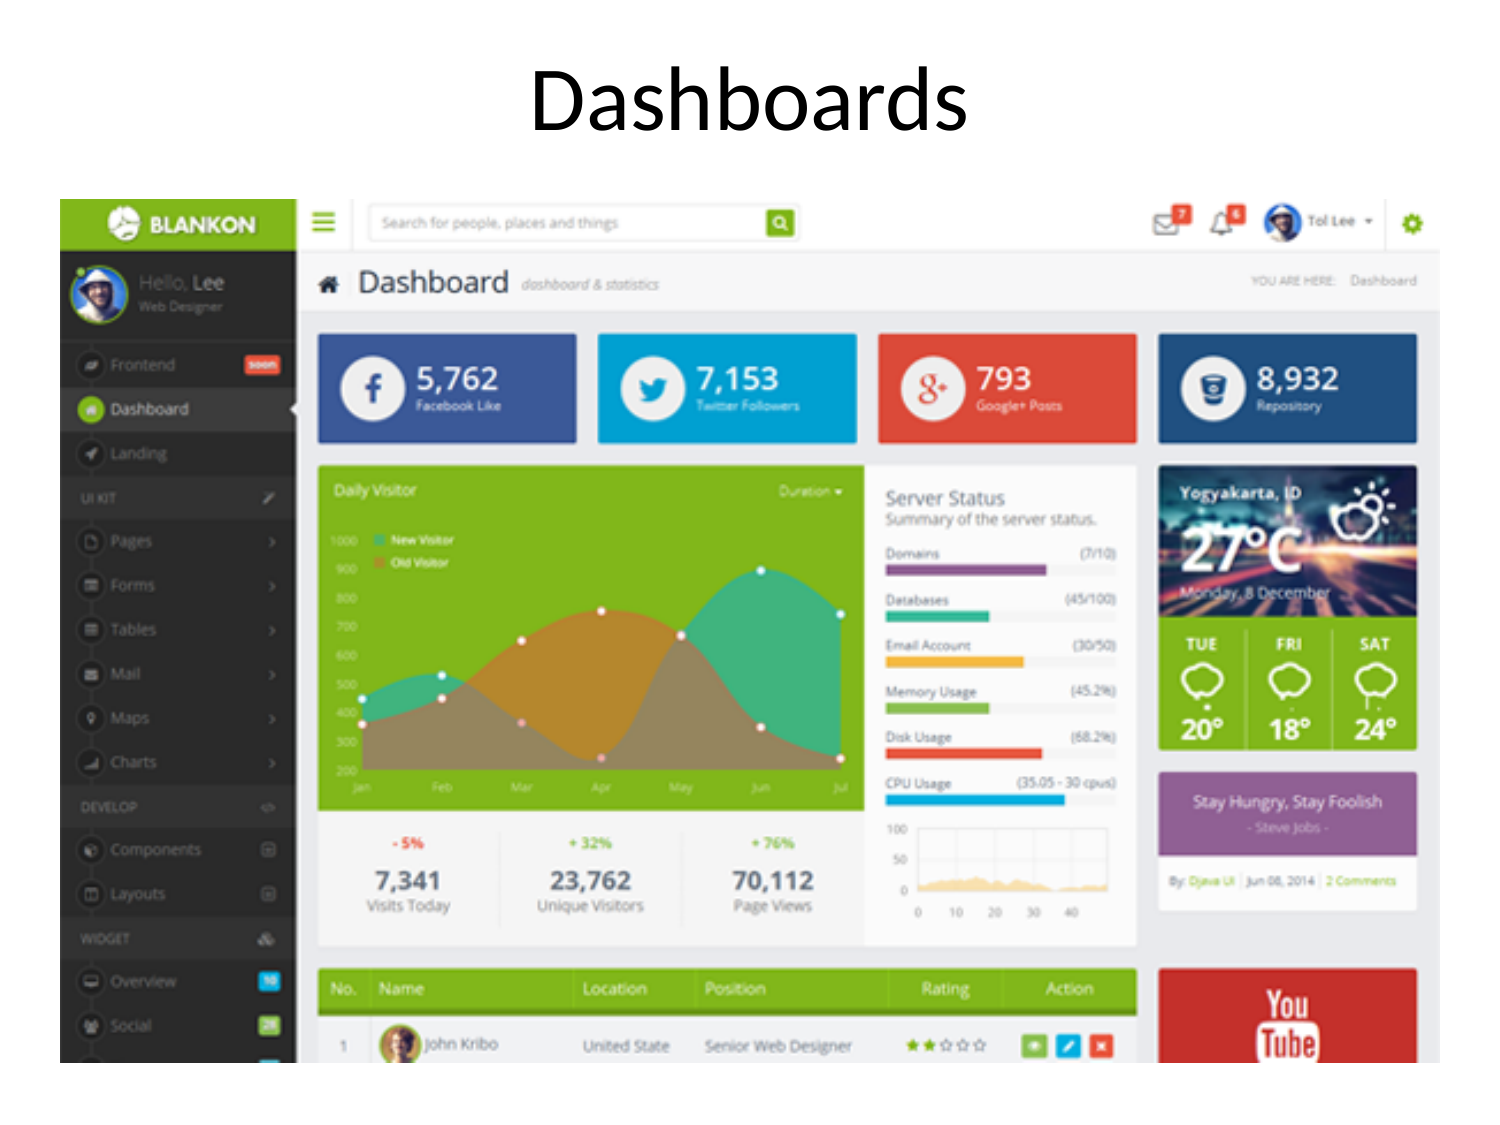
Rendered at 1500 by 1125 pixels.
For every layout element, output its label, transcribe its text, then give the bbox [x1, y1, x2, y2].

title Dashboards [75, 0, 1425, 188]
picture [59, 199, 1441, 1063]
